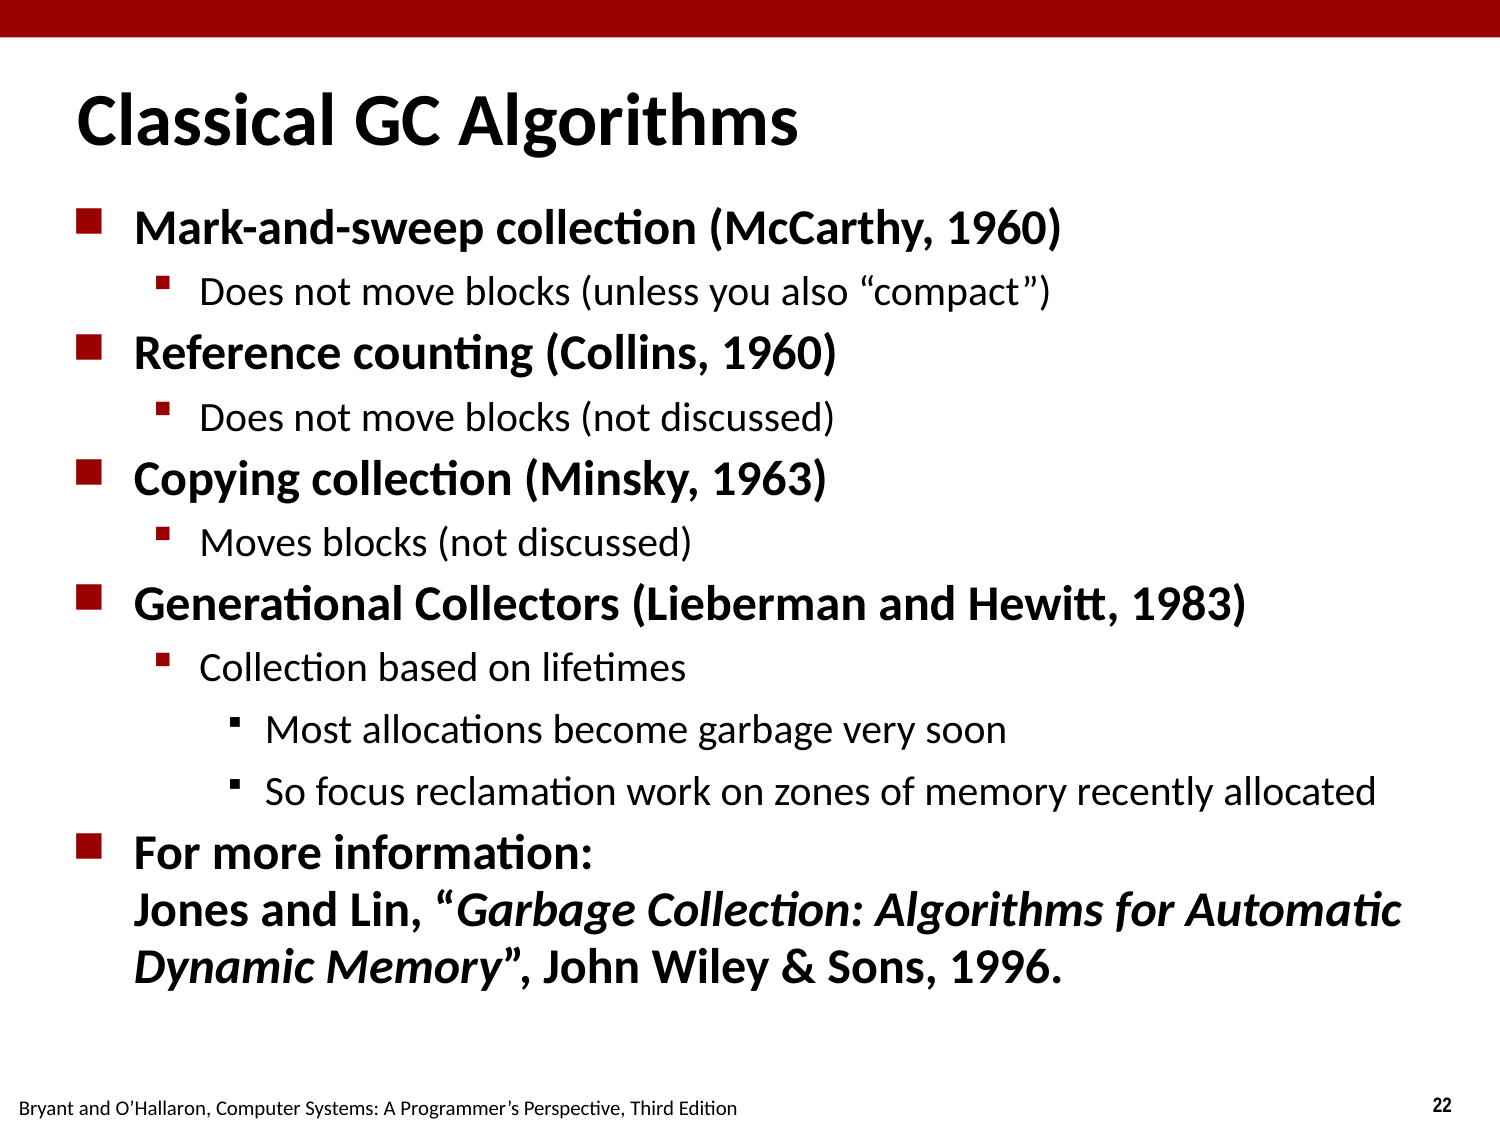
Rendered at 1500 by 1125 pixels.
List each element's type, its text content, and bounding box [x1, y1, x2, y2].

title Classical GC Algorithms [62, 74, 1192, 170]
list Mark-and-sweep collection (McCarthy, 1960) Does not move blocks (unless you also “compact”) Reference counting (Collins, 1960) Does not move blocks (not discussed) Copying collection (Minsky, 1963) Moves blocks (not discussed) Generational Collectors (Lieberman and Hewitt, 1983) Collection based on lifetimes Most allocations become garbage very soon So focus reclamation work on zones of memory recently allocated For more information: Jones and Lin, “Garbage Collection: Algorithms for Automatic Dynamic Memory”, John Wiley & Sons, 1996. [62, 191, 1428, 1088]
